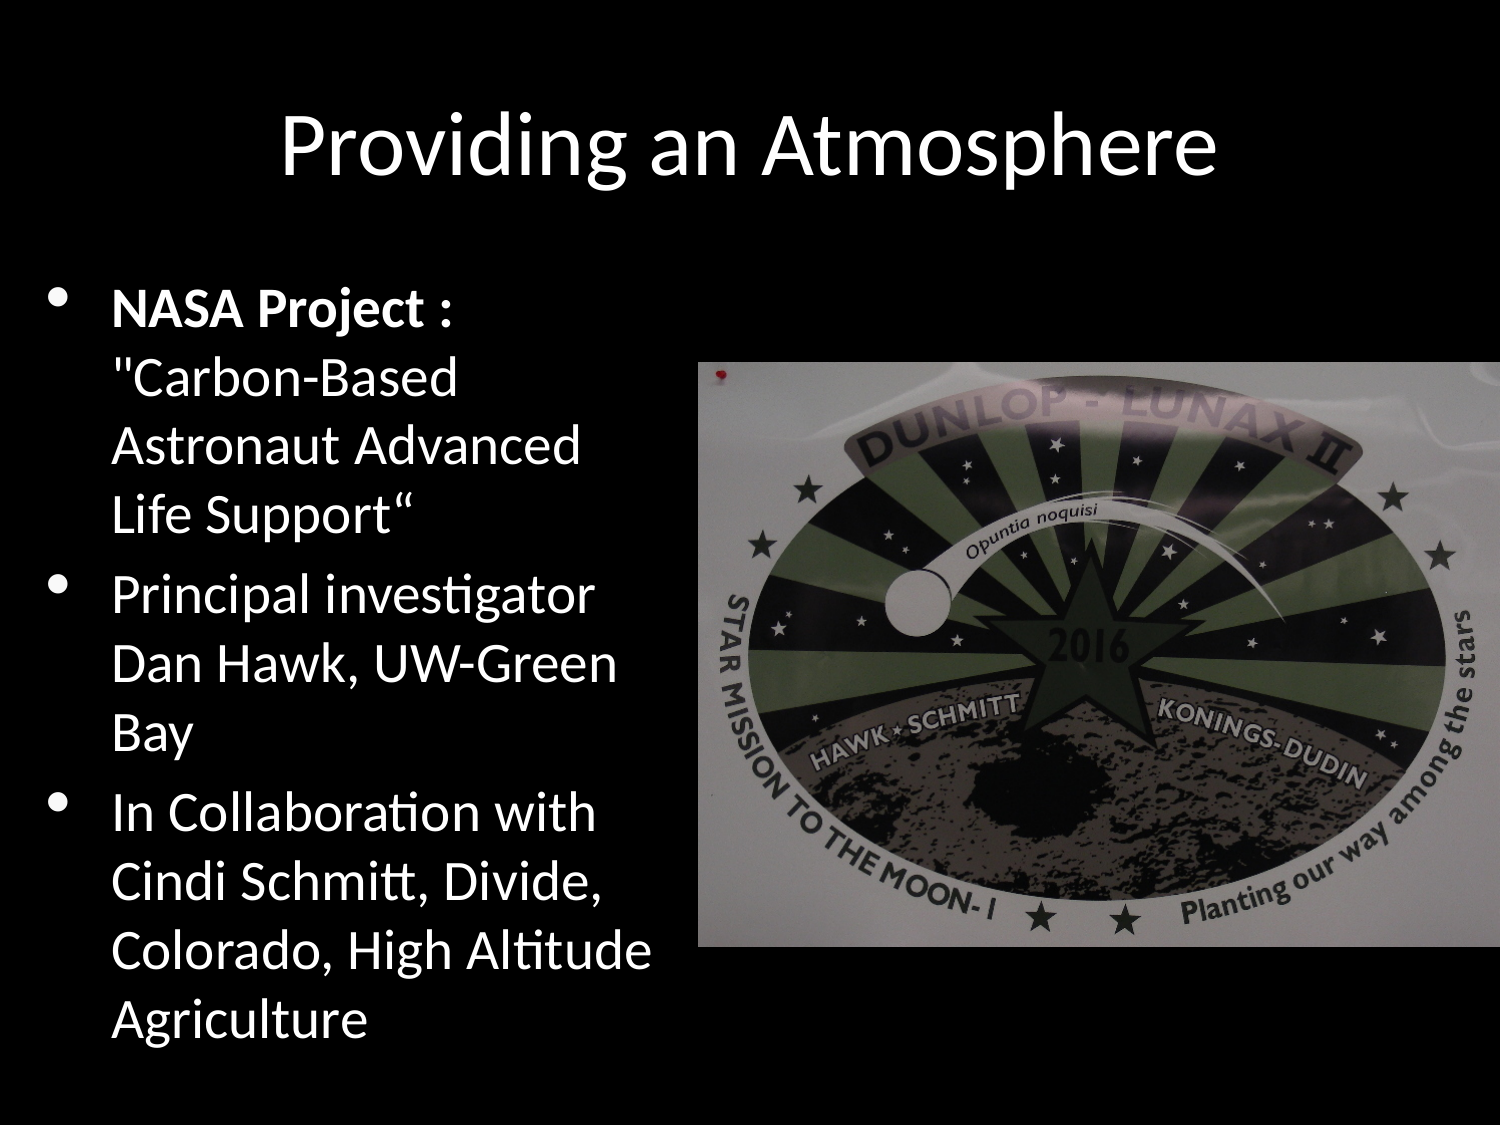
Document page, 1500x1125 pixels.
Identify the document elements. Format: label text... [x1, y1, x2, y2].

list NASA Project : "Carbon-Based Astronaut Advanced Life Support“ Principal investigator Dan Hawk, UW-Green Bay In Collaboration with Cindi Schmitt, Divide, Colorado, High Altitude Agriculture [12, 262, 675, 1063]
title Providing an Atmosphere [75, 45, 1425, 233]
picture [698, 362, 1500, 947]
